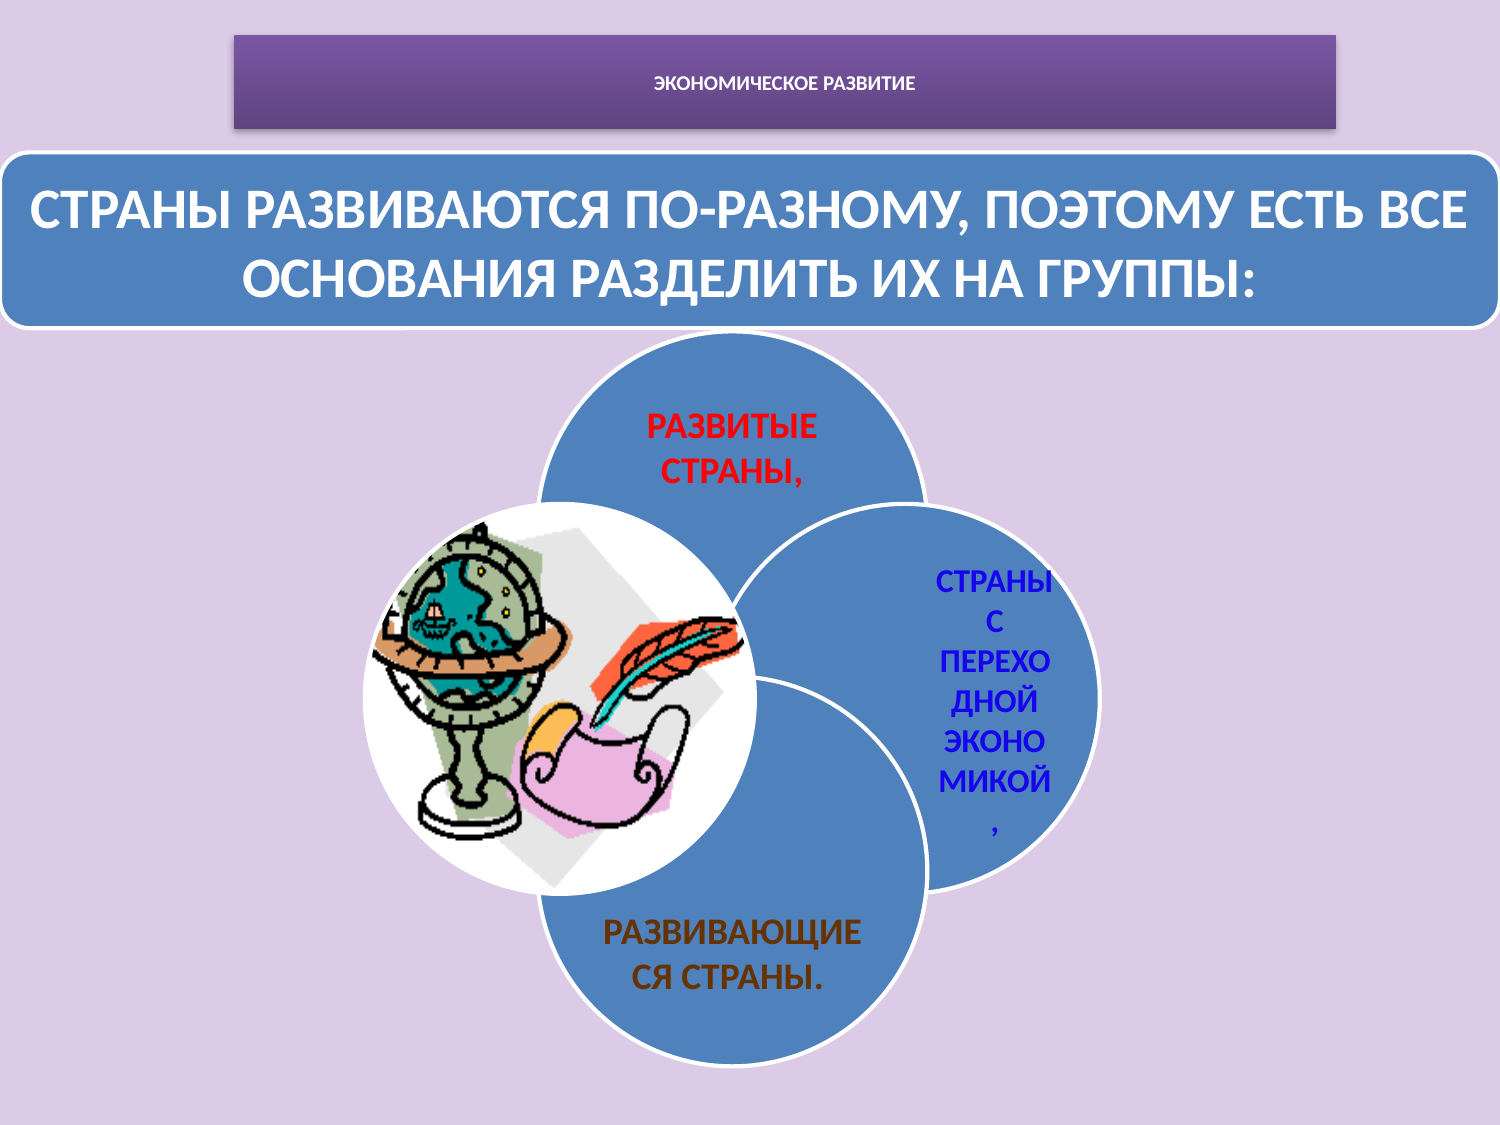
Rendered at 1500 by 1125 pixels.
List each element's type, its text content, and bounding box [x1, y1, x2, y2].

title ЭКОНОМИЧЕСКОЕ РАЗВИТИЕ [234, 35, 1336, 129]
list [0, 336, 1466, 1067]
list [0, 152, 1500, 329]
